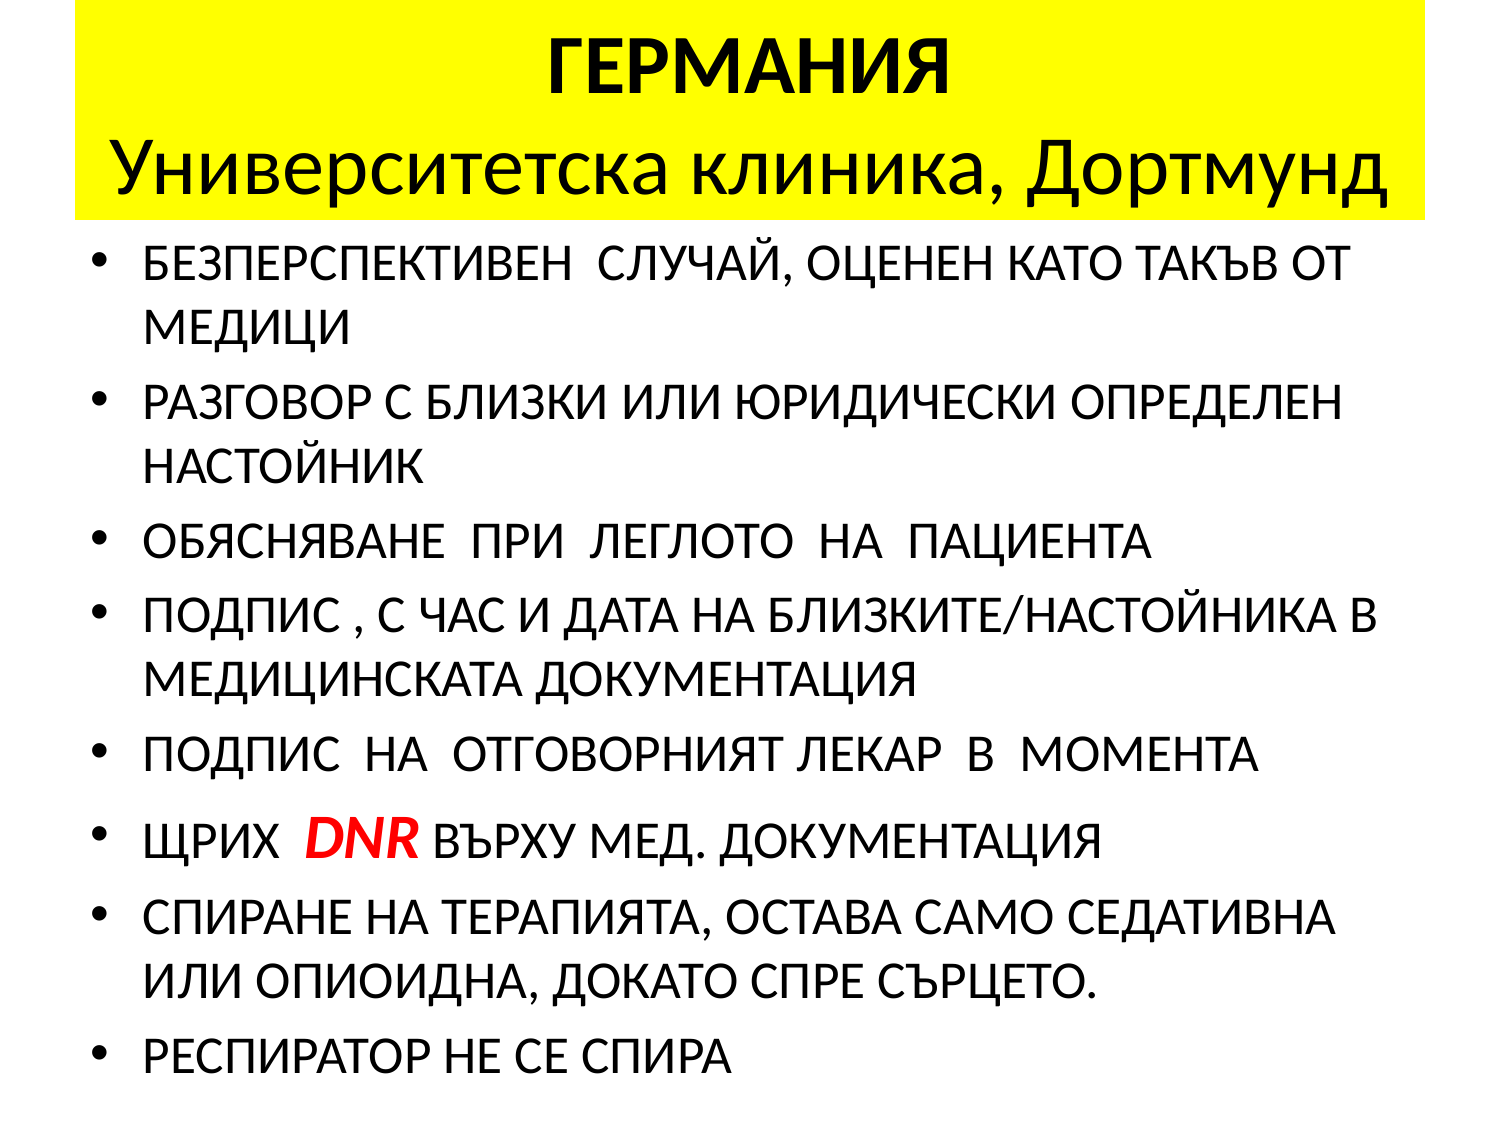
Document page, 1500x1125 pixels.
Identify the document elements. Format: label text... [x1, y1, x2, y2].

list БЕЗПЕРСПЕКТИВЕН СЛУЧАЙ, ОЦЕНЕН КАТО ТАКЪВ ОТ МЕДИЦИ РАЗГОВОР С БЛИЗКИ ИЛИ ЮРИДИЧЕСКИ ОПРЕДЕЛЕН НАСТОЙНИК ОБЯСНЯВАНЕ ПРИ ЛЕГЛОТО НА ПАЦИЕНТА ПОДПИС , С ЧАС И ДАТА НА БЛИЗКИТЕ/НАСТОЙНИКА В МЕДИЦИНСКАТА ДОКУМЕНТАЦИЯ ПОДПИС НА ОТГОВОРНИЯТ ЛЕКАР В МОМЕНТА ЩРИХ DNR ВЪРХУ МЕД. ДОКУМЕНТАЦИЯ СПИРАНЕ НА ТЕРАПИЯТА, ОСТАВА САМО СЕДАТИВНА ИЛИ ОПИОИДНА, ДОКАТО СПРЕ СЪРЦЕТО. РЕСПИРАТОР НЕ СЕ СПИРА [75, 219, 1425, 1106]
title ГЕРМАНИЯ Университетска клиника, Дортмунд [75, 0, 1425, 219]
